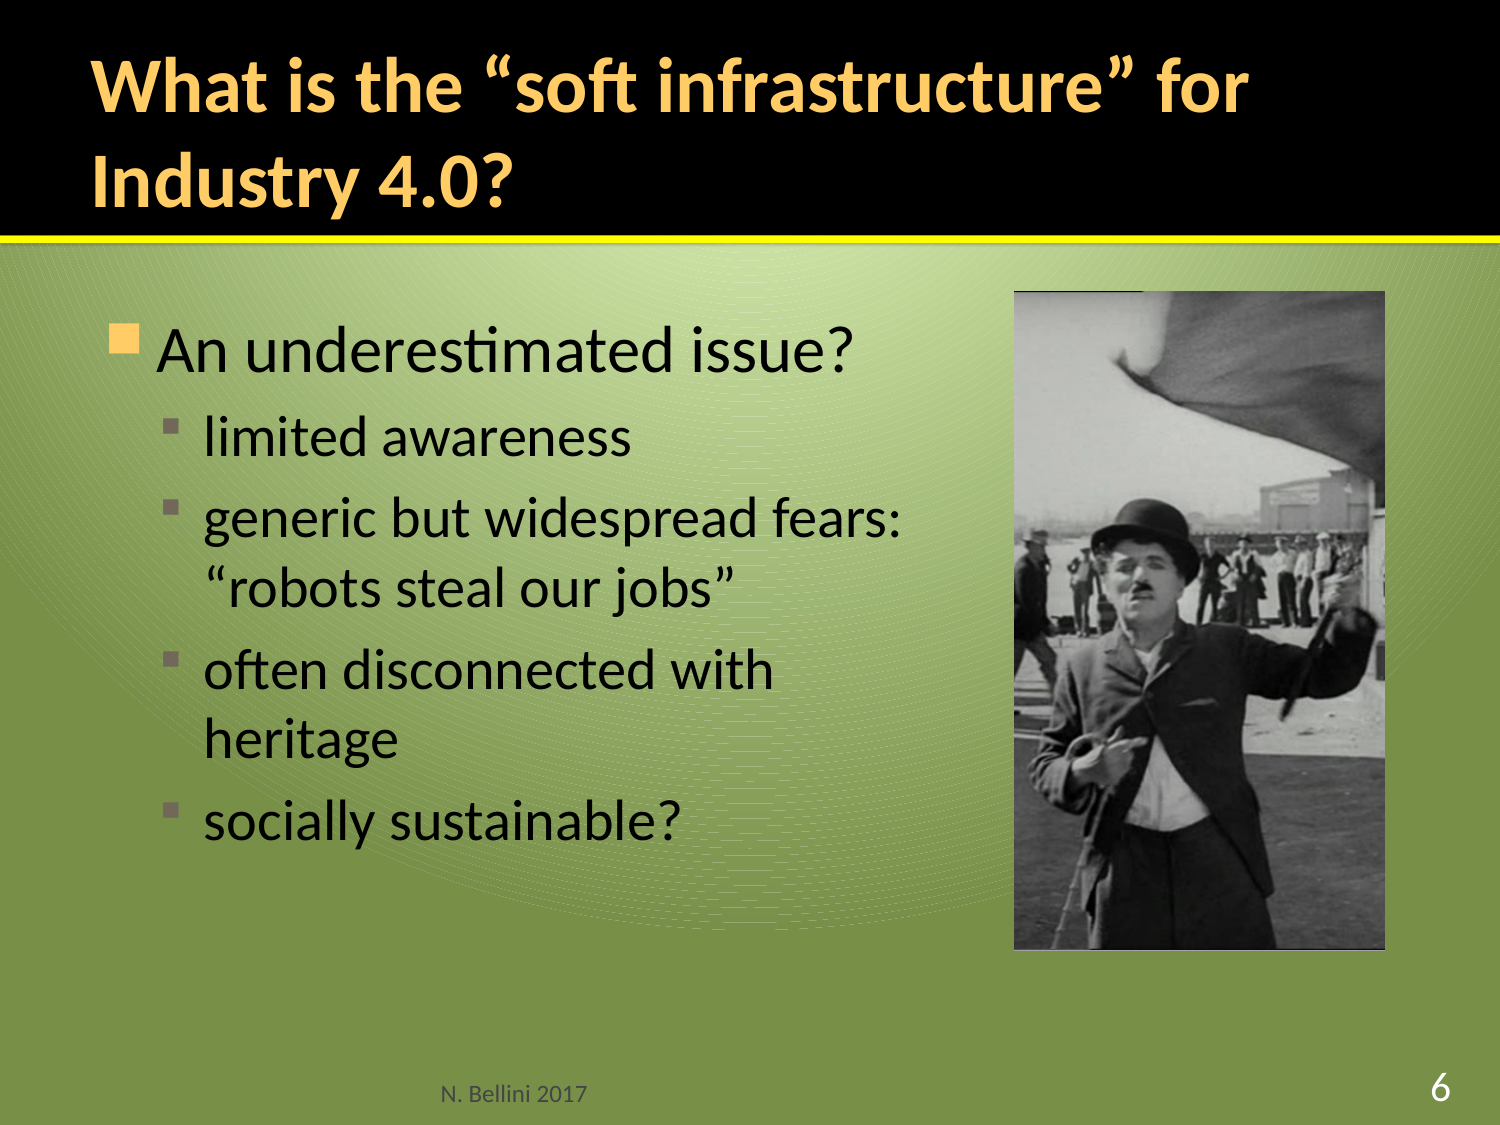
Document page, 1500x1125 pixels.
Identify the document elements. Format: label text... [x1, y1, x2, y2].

picture [1013, 291, 1385, 951]
title What is the “soft infrastructure” for Industry 4.0? [75, 25, 1425, 231]
list An underestimated issue? limited awareness generic but widespread fears: “robots steal our jobs” often disconnected with heritage socially sustainable? [75, 291, 948, 1050]
slide_number 6 [1345, 1062, 1467, 1108]
footer N. Bellini 2017 [433, 1062, 1337, 1108]
